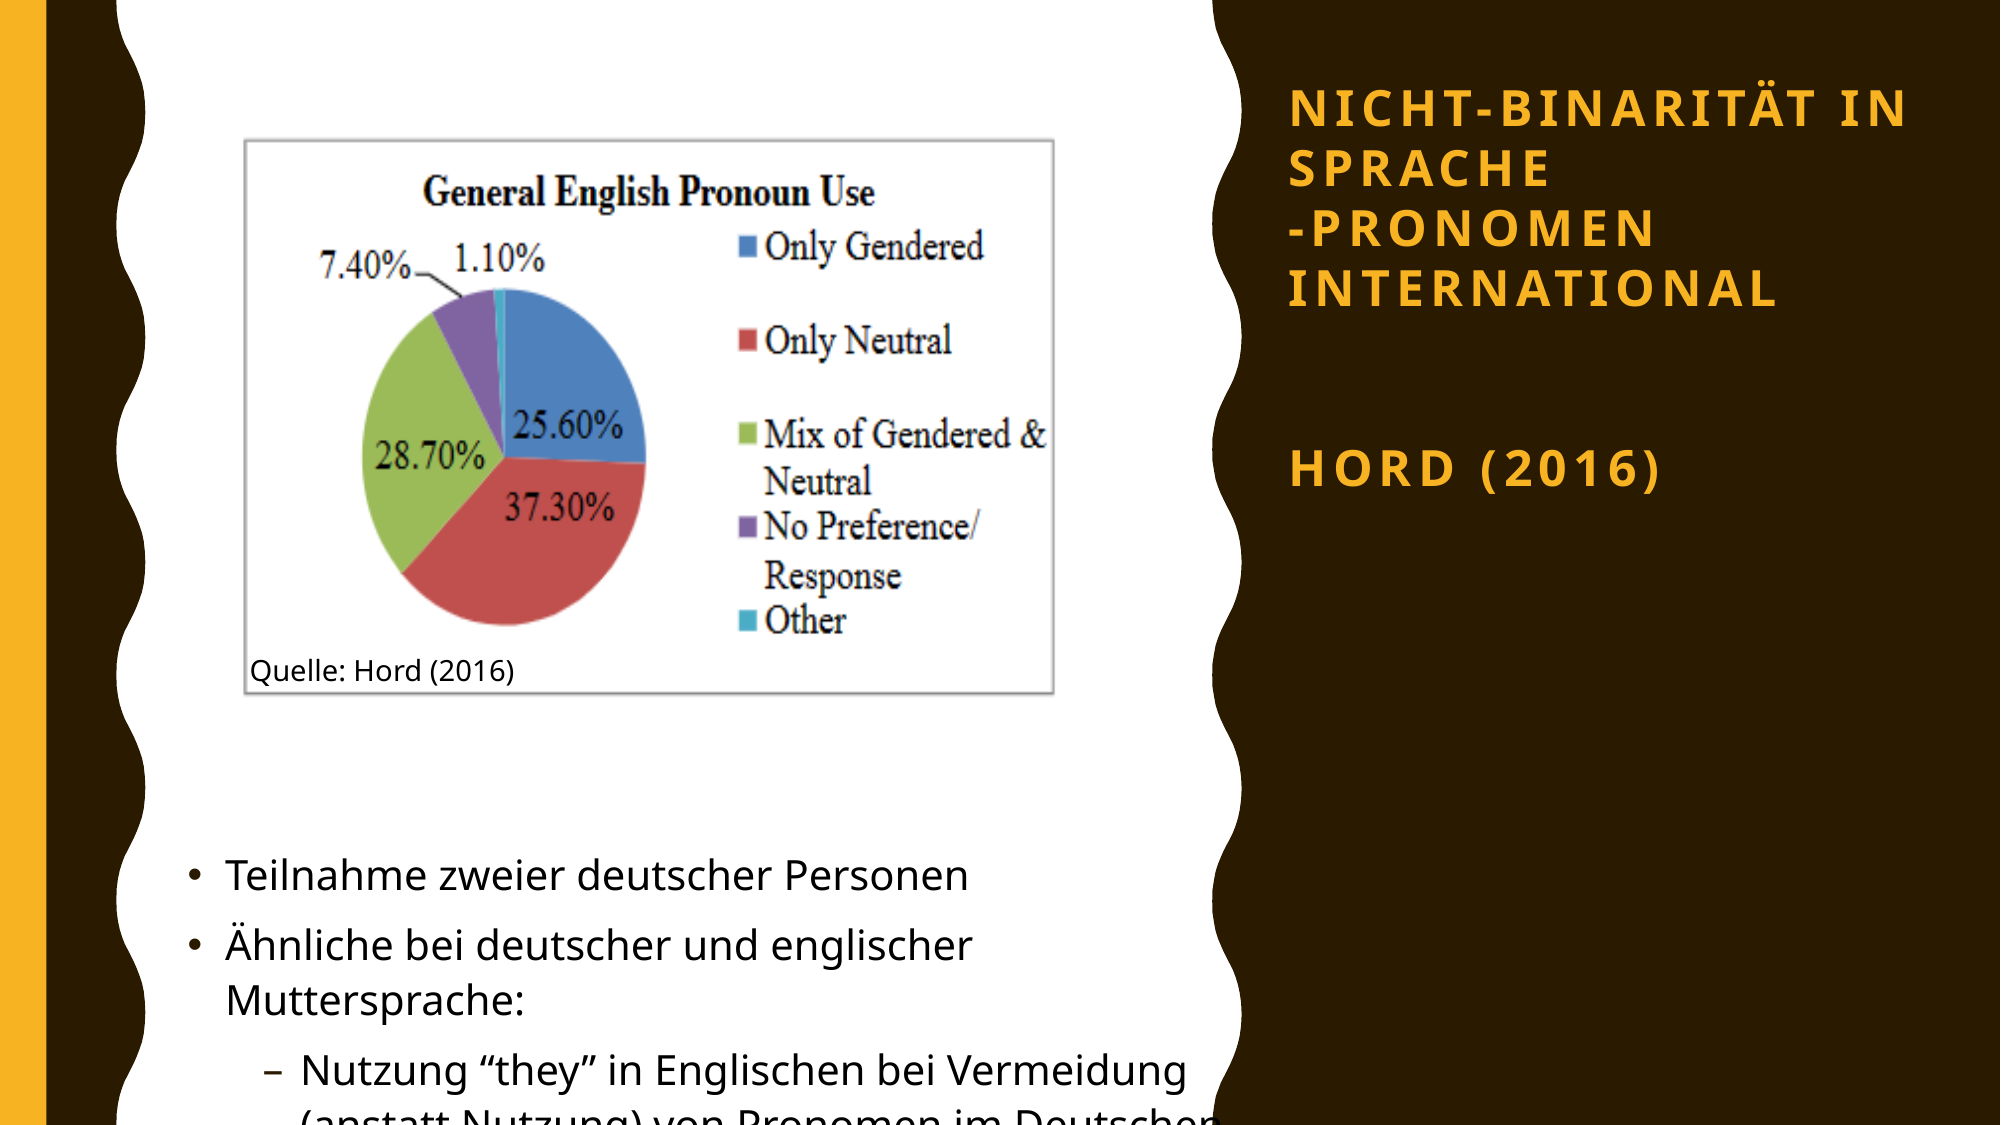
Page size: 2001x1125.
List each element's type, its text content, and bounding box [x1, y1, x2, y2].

picture [234, 131, 1073, 714]
title Nicht-binarität in Sprache -Pronomen International Hord (2016) [1273, 51, 1970, 504]
list Teilnahme zweier deutscher Personen Ähnliche bei deutscher und englischer Muttersprache: Nutzung “they” in Englischen bei Vermeidung (anstatt Nutzung) von Pronomen im Deutschen [172, 836, 1290, 1125]
